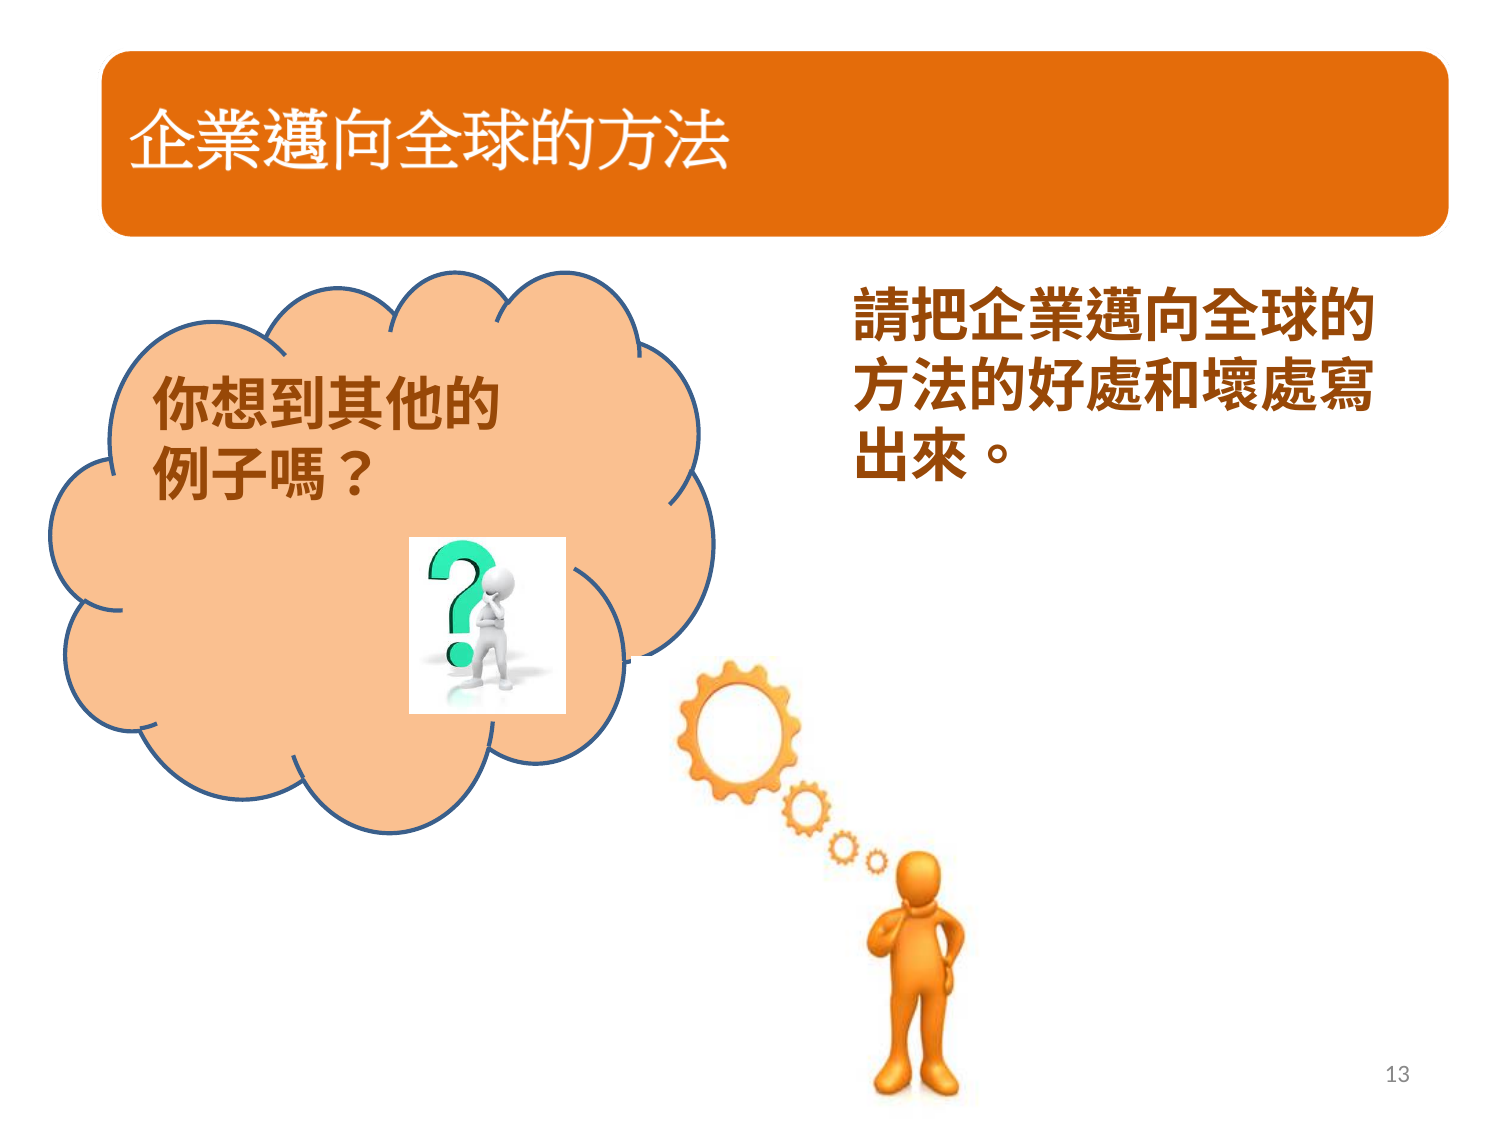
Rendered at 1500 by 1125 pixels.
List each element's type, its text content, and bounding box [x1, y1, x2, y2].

text_box 請把企業邁向全球的方法的好處和壞處寫出來。 [837, 270, 1425, 496]
slide_number 13 [1074, 1042, 1425, 1103]
text_box [48, 270, 716, 836]
picture [409, 537, 567, 715]
text_box 你想到其他的例子嗎？ [137, 360, 563, 515]
picture [631, 655, 1044, 1125]
picture [83, 47, 1451, 240]
